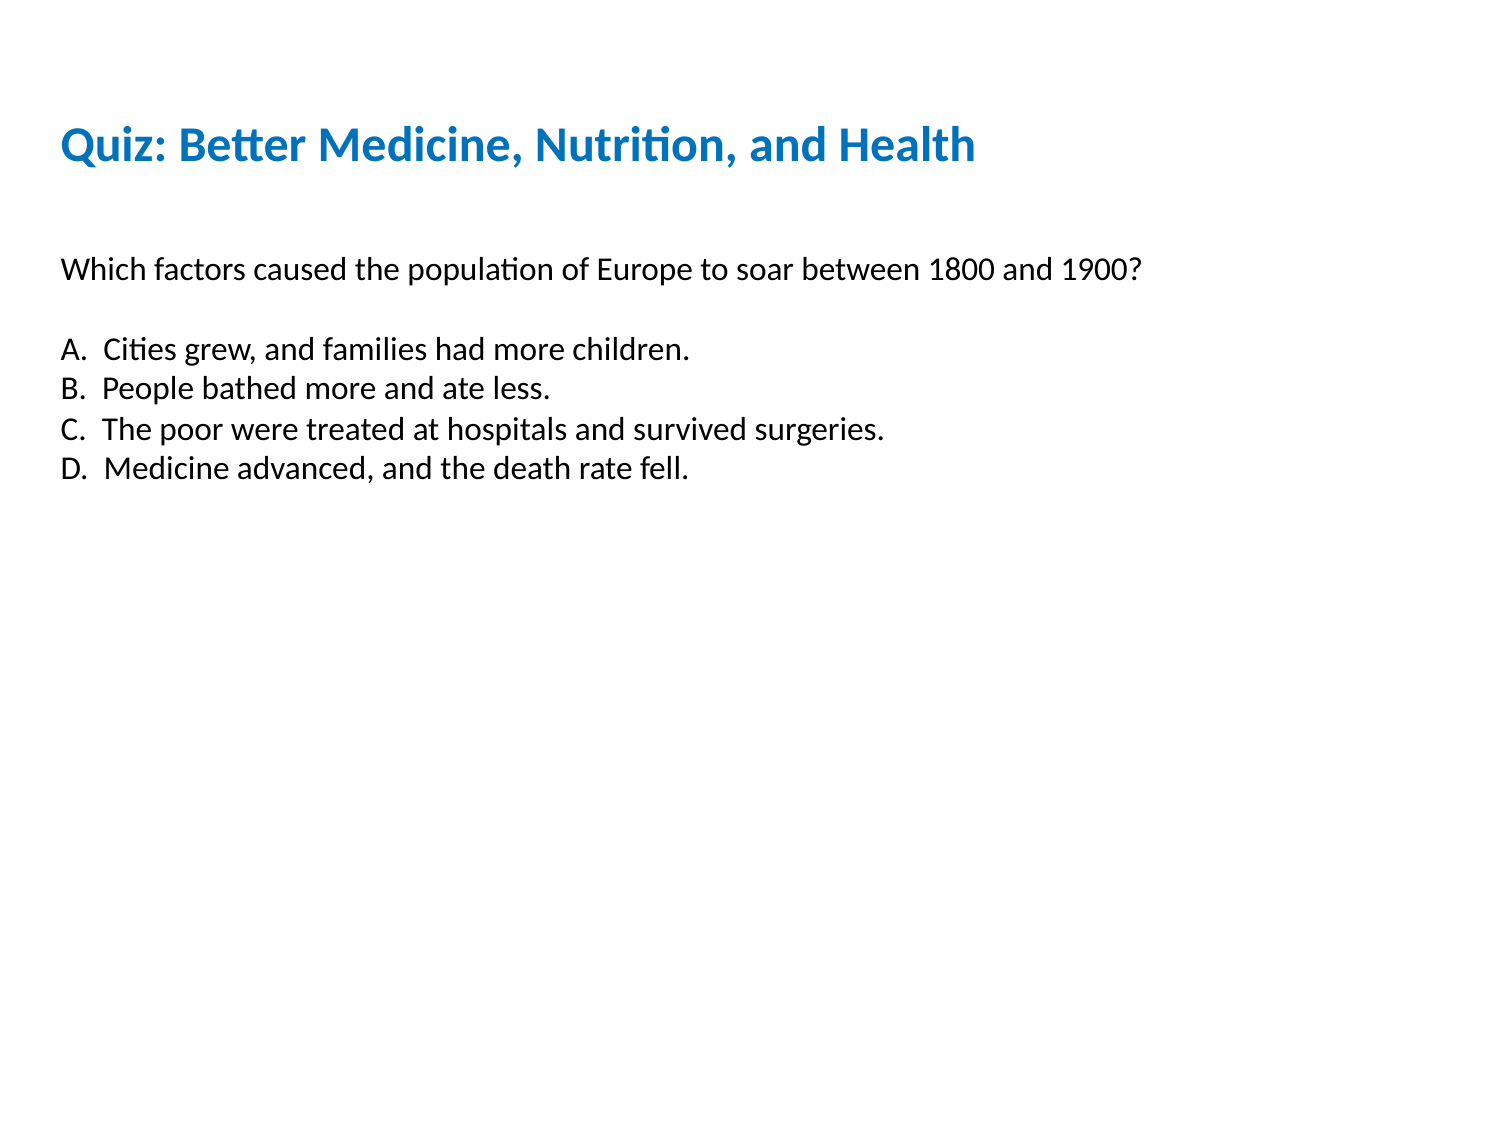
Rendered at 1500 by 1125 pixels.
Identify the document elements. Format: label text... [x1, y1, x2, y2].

text_box Quiz: Better Medicine, Nutrition, and Health [45, 104, 1296, 179]
text_box Which factors caused the population of Europe to soar between 1800 and 1900? A. Cities grew, and families had more children. B. People bathed more and ate less. C. The poor were treated at hospitals and survived surgeries. D. Medicine advanced, and the death rate fell. [45, 239, 1296, 494]
